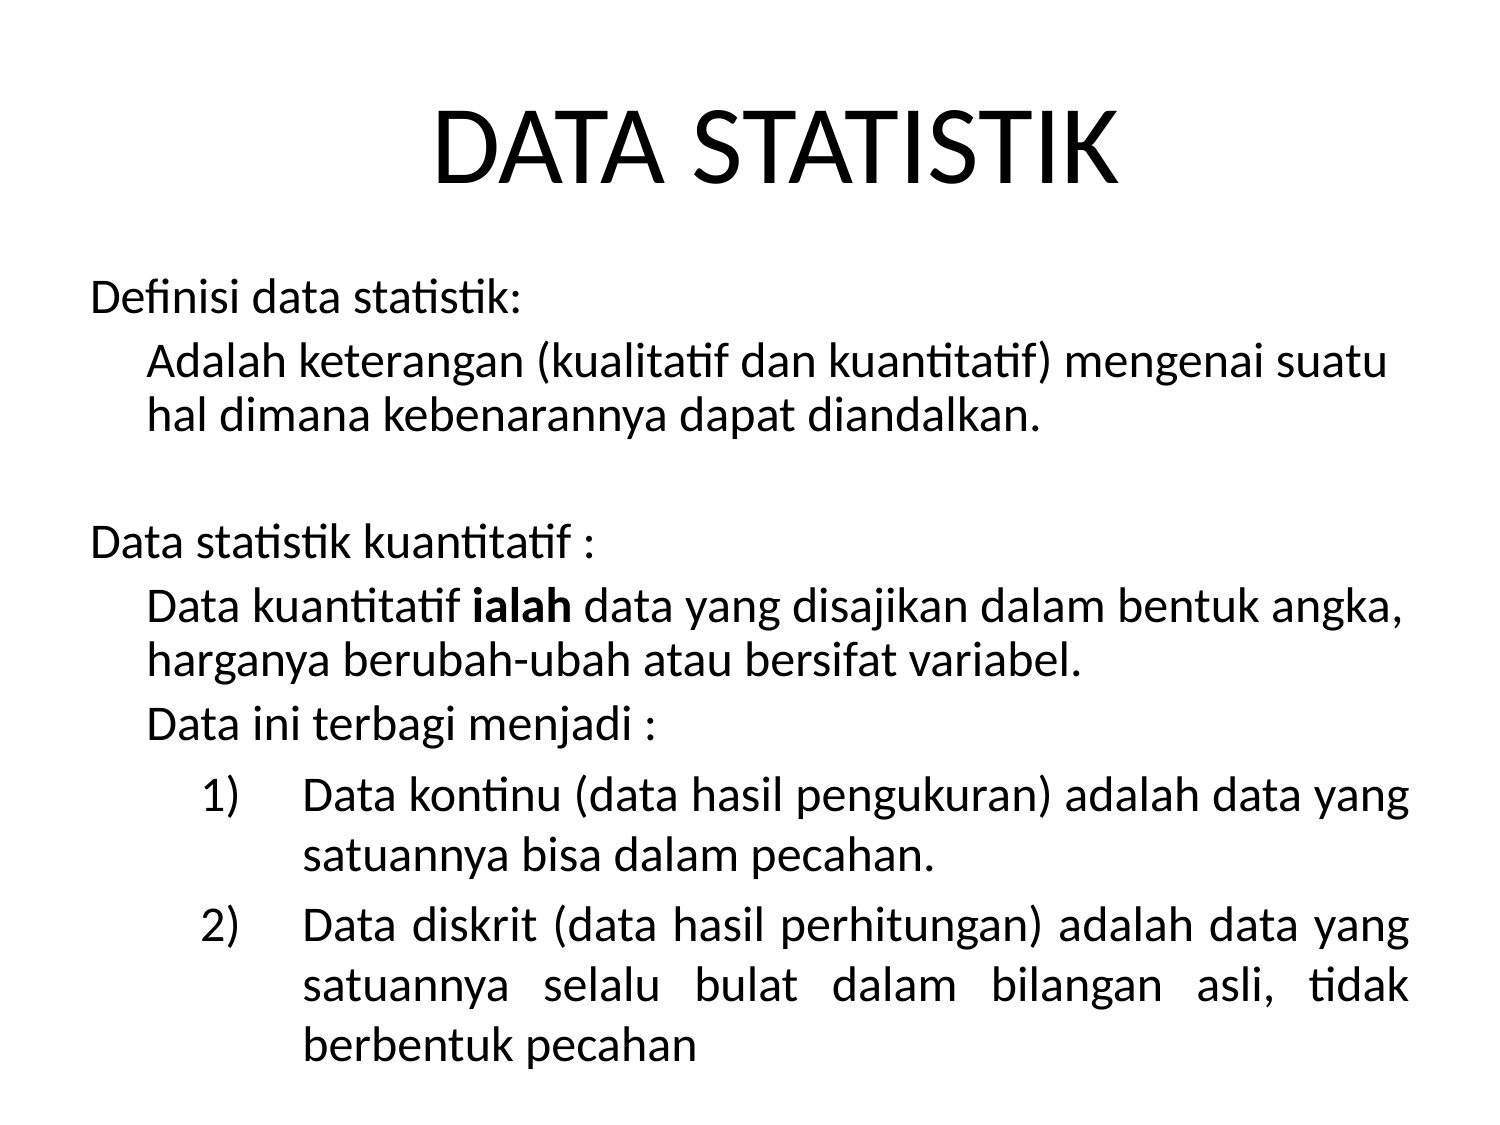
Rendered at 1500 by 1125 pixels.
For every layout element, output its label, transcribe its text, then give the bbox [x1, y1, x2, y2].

list Definisi data statistik: Adalah keterangan (kualitatif dan kuantitatif) mengenai suatu hal dimana kebenarannya dapat diandalkan. Data statistik kuantitatif : Data kuantitatif ialah data yang disajikan dalam bentuk angka, harganya berubah-ubah atau bersifat variabel. Data ini terbagi menjadi : Data kontinu (data hasil pengukuran) adalah data yang satuannya bisa dalam pecahan. Data diskrit (data hasil perhitungan) adalah data yang satuannya selalu bulat dalam bilangan asli, tidak berbentuk pecahan [75, 262, 1425, 1005]
title DATA STATISTIK [75, 45, 1425, 233]
